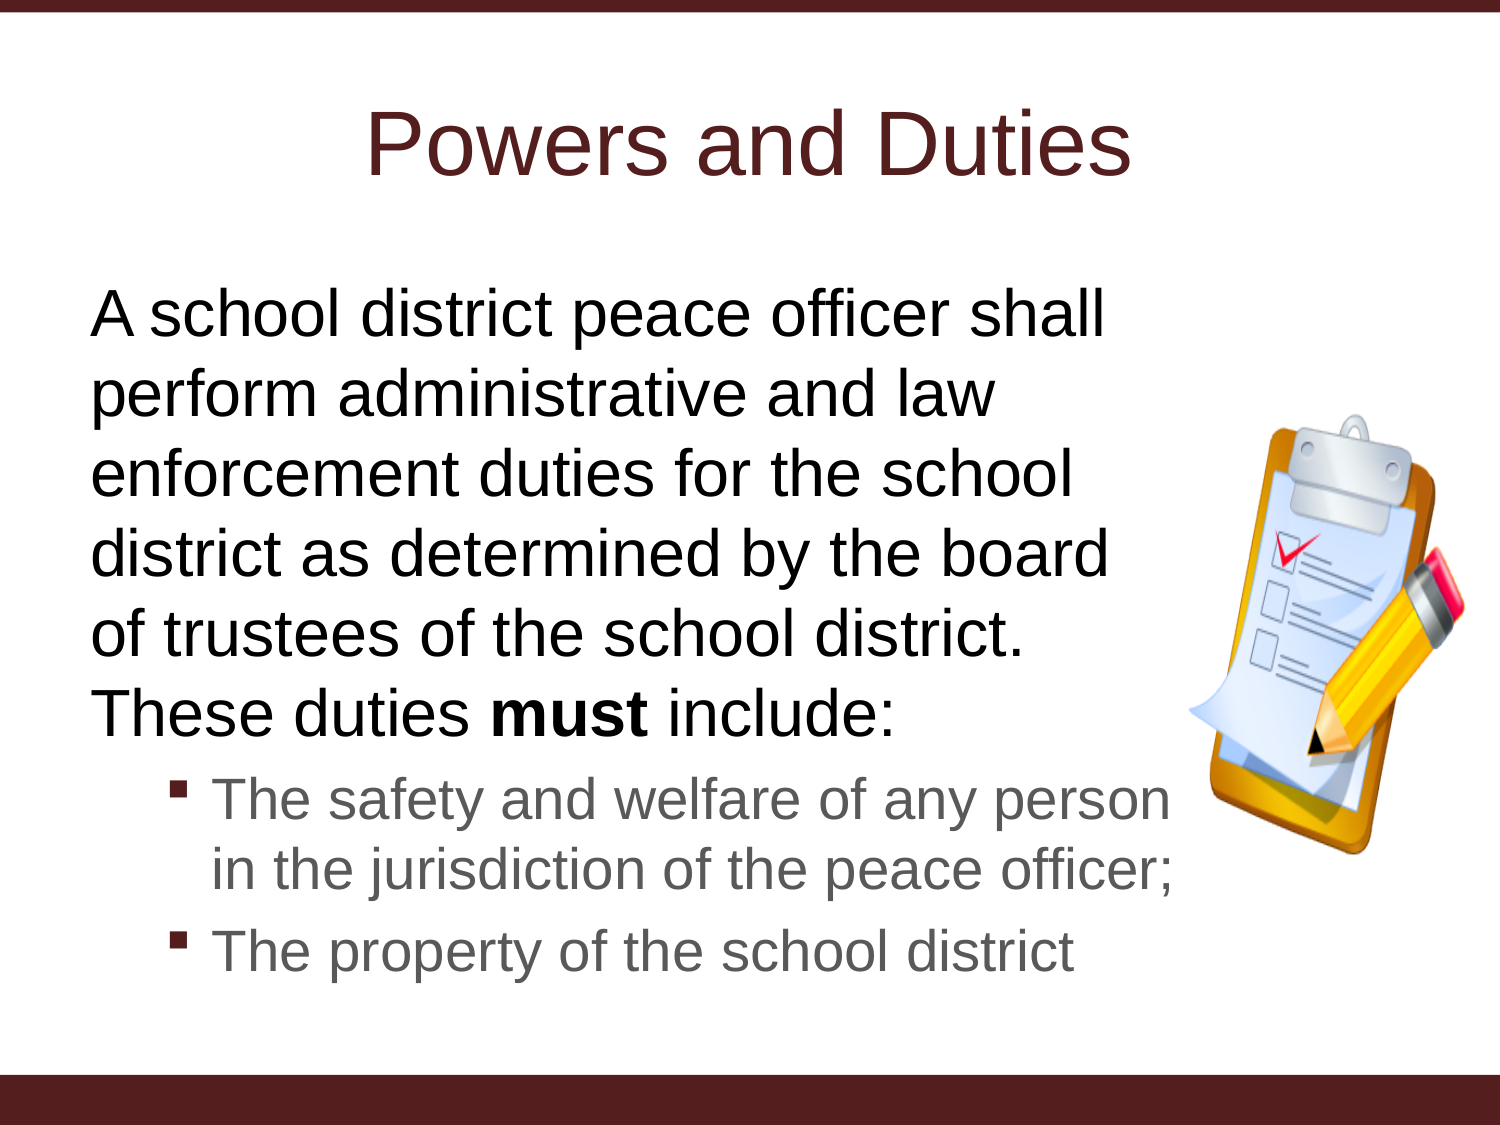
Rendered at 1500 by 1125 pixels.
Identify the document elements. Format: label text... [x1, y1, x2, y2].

list A school district peace officer shall perform administrative and law enforcement duties for the school district as determined by the board of trustees of the school district. These duties must include: The safety and welfare of any person in the jurisdiction of the peace officer; The property of the school district [74, 262, 1201, 1006]
title Powers and Duties [74, 44, 1426, 233]
picture [1164, 376, 1478, 915]
